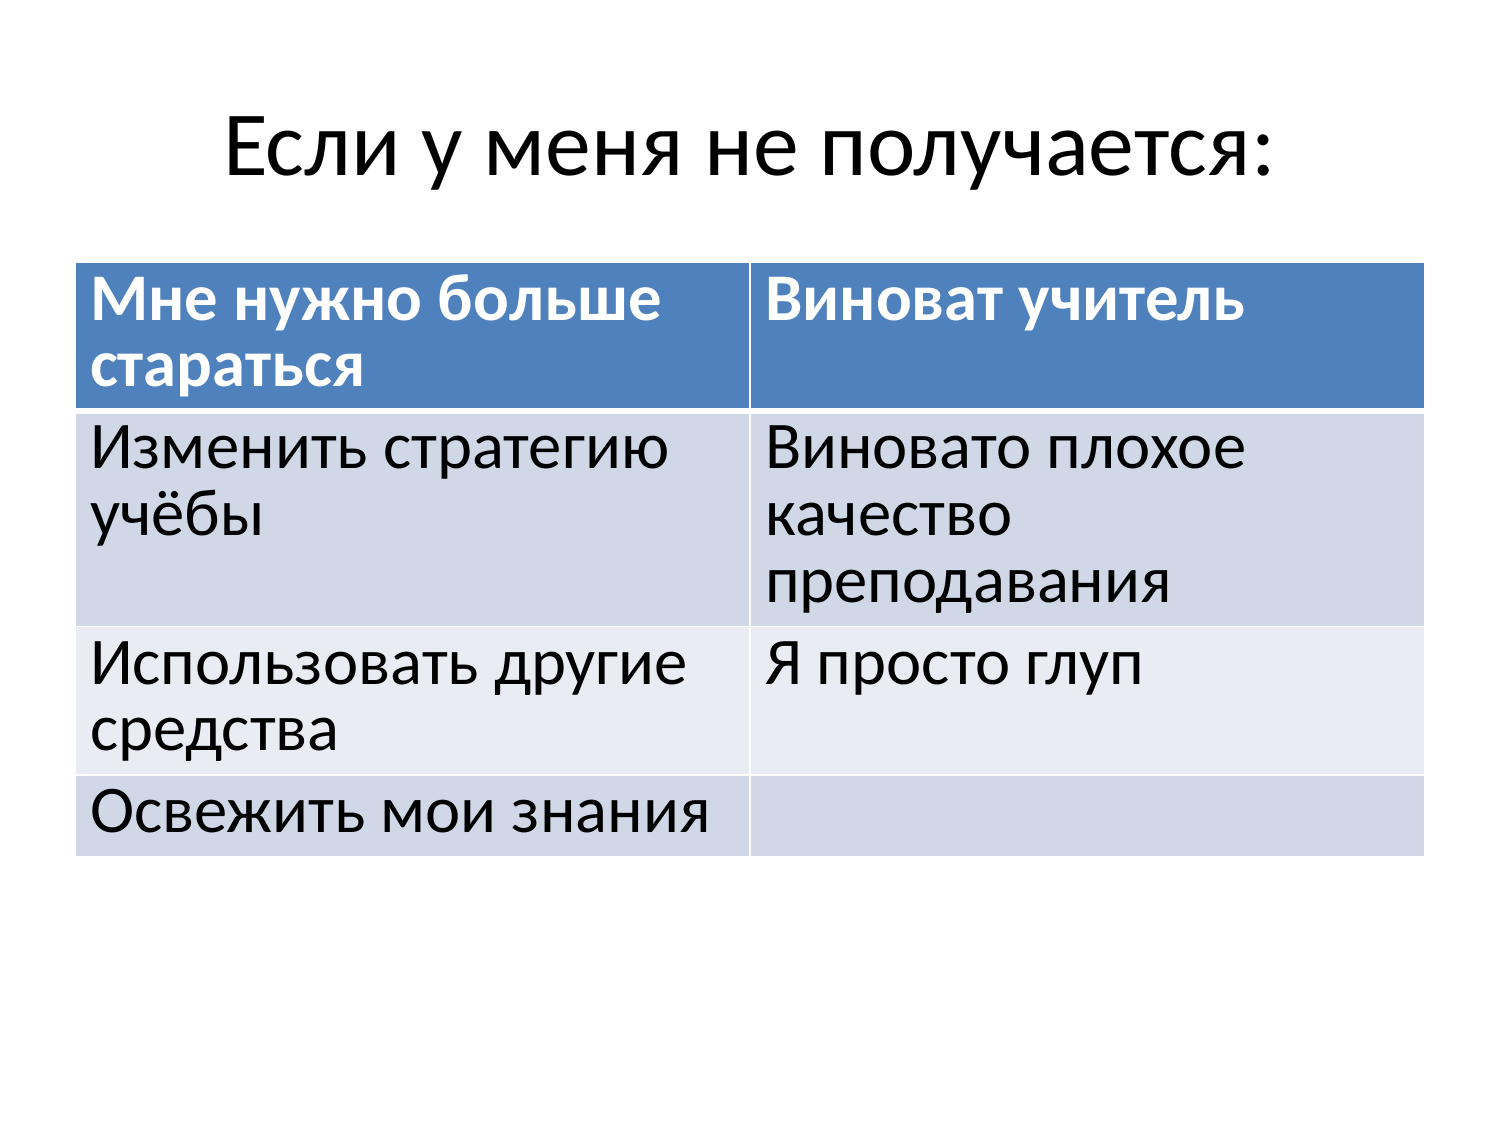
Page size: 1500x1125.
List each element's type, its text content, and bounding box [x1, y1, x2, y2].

table_header Мне нужно больше стараться [76, 263, 749, 408]
table_cell Я просто глуп [751, 627, 1424, 774]
title Если у меня не получается: [75, 45, 1425, 233]
table_cell Изменить стратегию учёбы [76, 414, 749, 626]
table_cell Виновато плохое качество преподавания [751, 414, 1424, 626]
table_cell Освежить мои знания [76, 776, 749, 856]
table_cell [751, 776, 1424, 856]
table_header Виноват учитель [751, 263, 1424, 408]
table_cell Использовать другие средства [76, 627, 749, 774]
